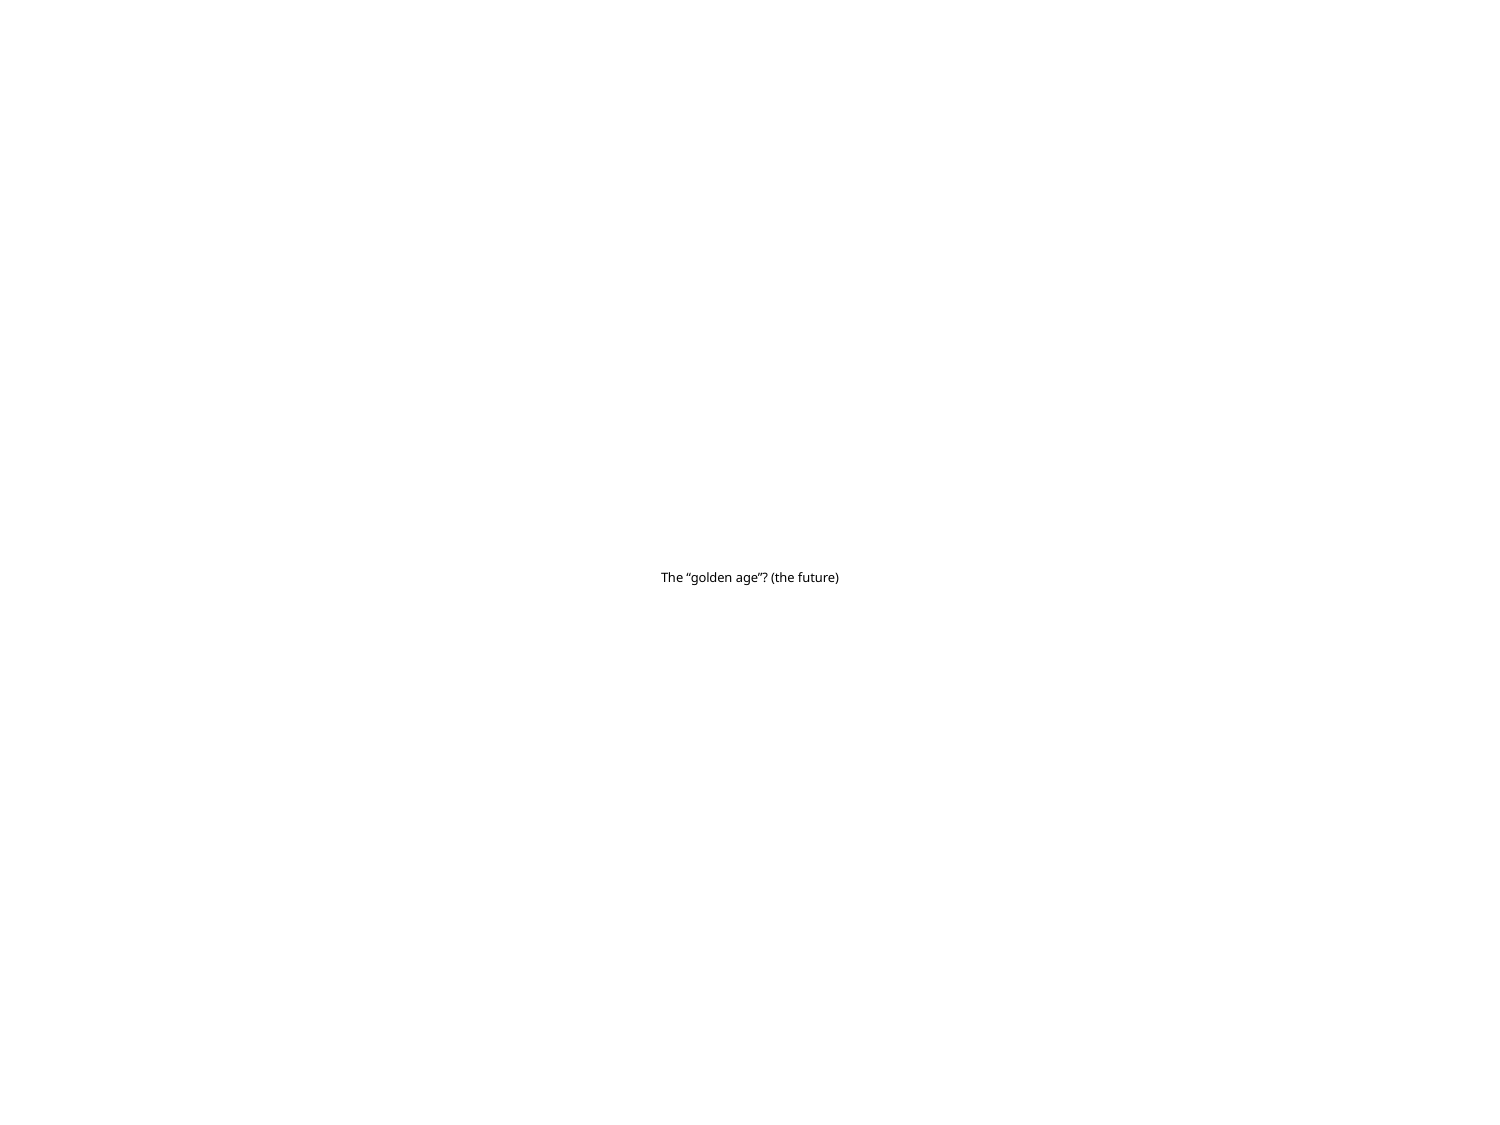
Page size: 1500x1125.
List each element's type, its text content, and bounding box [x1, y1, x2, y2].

title The “golden age”? (the future) [103, 562, 1397, 623]
